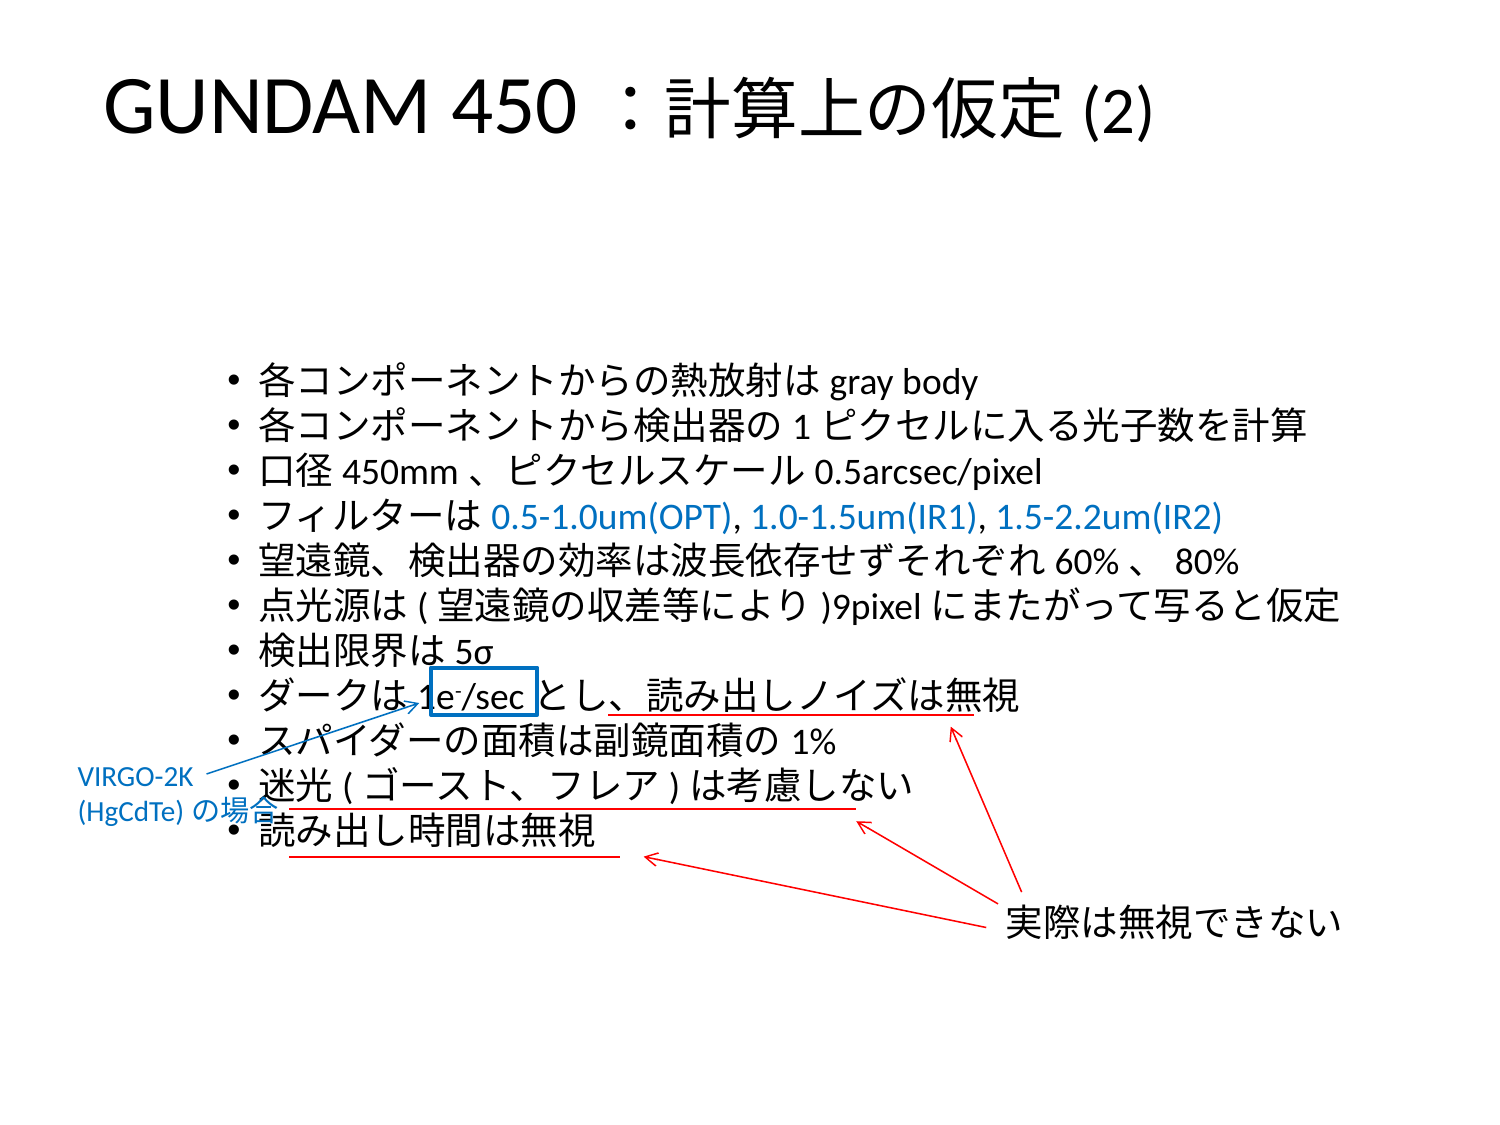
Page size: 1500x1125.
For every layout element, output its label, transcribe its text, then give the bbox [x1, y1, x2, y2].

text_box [643, 856, 987, 928]
text_box GUNDAM 450：計算上の仮定(2) [88, 42, 1412, 158]
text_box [855, 820, 999, 905]
text_box VIRGO-2K (HgCdTe)の場合 [62, 750, 294, 835]
text_box 実際は無視できない [991, 892, 1359, 952]
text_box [206, 702, 420, 775]
text_box [429, 666, 539, 717]
text_box 各コンポーネントからの熱放射はgray body 各コンポーネントから検出器の1ピクセルに入る光子数を計算 口径450mm、ピクセルスケール0.5arcsec/pixel フィルターは0.5-1.0um(OPT), 1.0-1.5um(IR1), 1.5-2.2um(IR2) 望遠鏡、検出器の効率は波長依存せずそれぞれ60%、80% 点光源は(望遠鏡の収差等により)9pixelにまたがって写ると仮定 検出限界は5σ ダークは1e-/secとし、読み出しノイズは無視 スパイダーの面積は副鏡面積の1% 迷光(ゴースト、フレア)は考慮しない 読み出し時間は無視 [212, 349, 1357, 860]
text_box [903, 773, 1070, 845]
